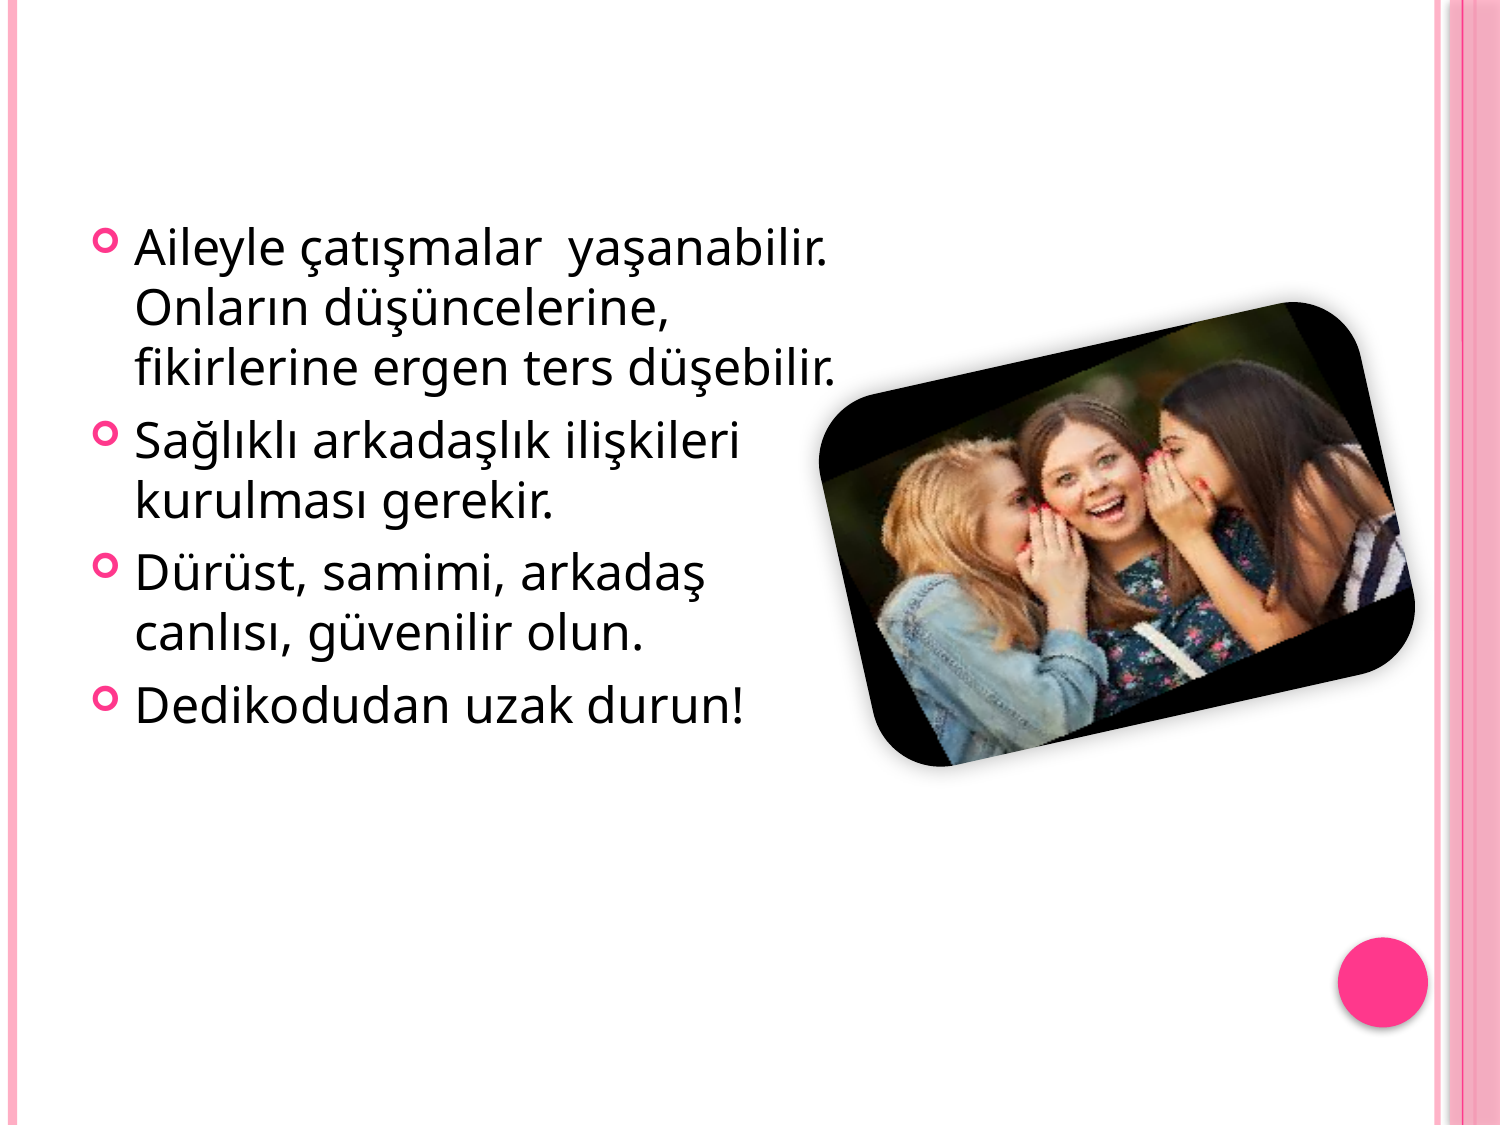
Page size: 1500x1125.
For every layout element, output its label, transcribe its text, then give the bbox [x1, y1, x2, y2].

picture [821, 302, 1413, 766]
list Aileyle çatışmalar yaşanabilir. Onların düşüncelerine, fikirlerine ergen ters düşebilir. Sağlıklı arkadaşlık ilişkileri kurulması gerekir. Dürüst, samimi, arkadaş canlısı, güvenilir olun. Dedikodudan uzak durun! [75, 208, 857, 1038]
